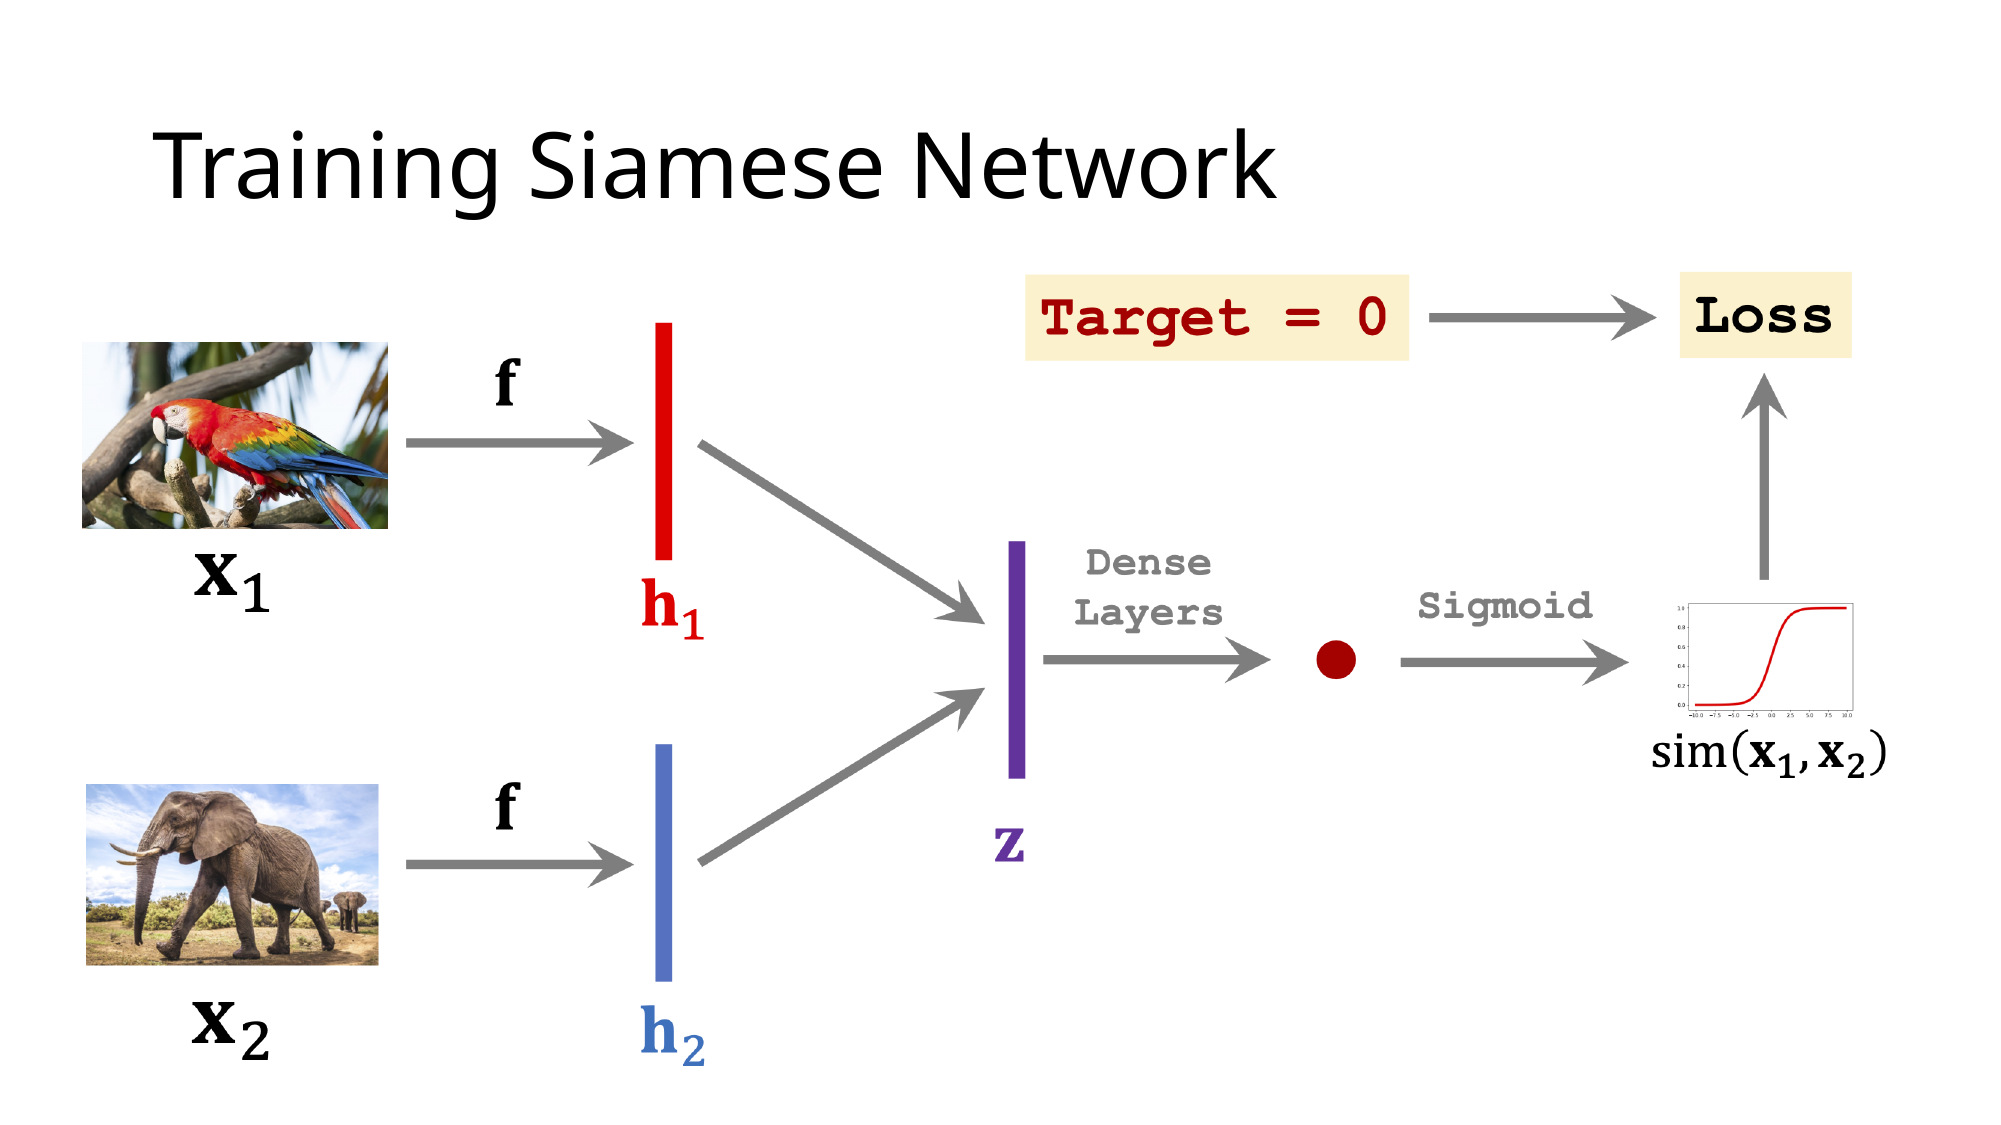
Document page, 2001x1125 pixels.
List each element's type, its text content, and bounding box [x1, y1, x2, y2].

picture [0, 250, 2000, 1125]
title Training Siamese Network [137, 59, 1863, 250]
